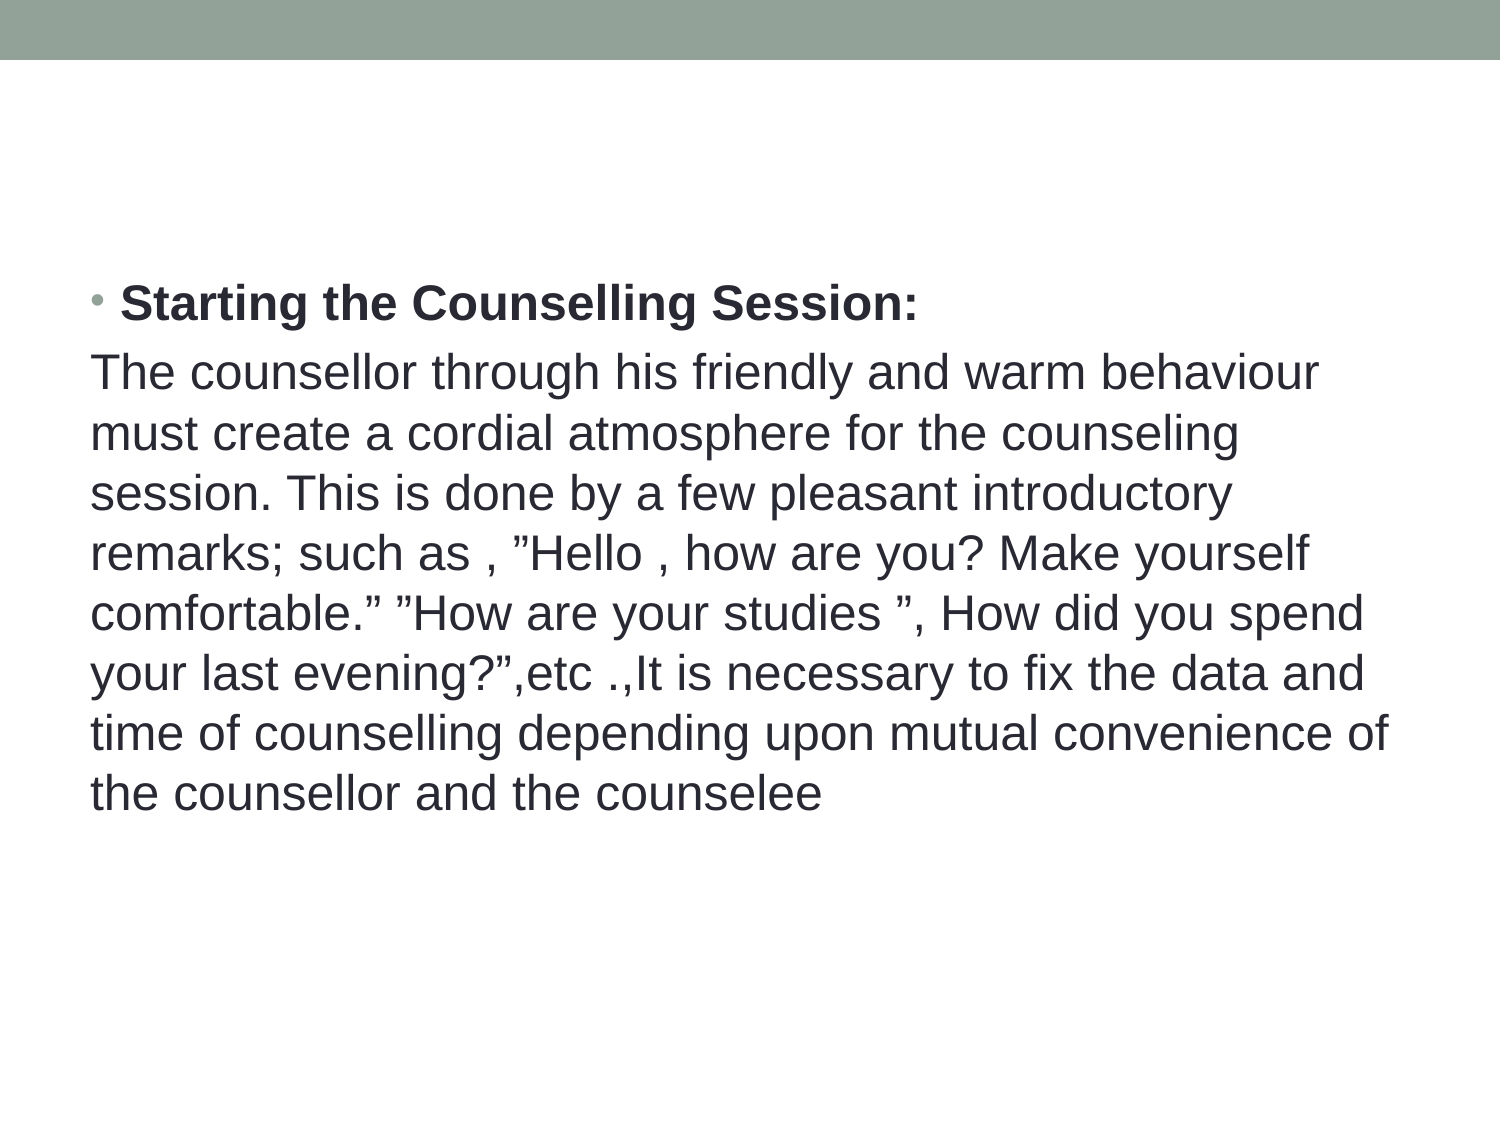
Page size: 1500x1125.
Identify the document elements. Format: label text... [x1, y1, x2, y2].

list Starting the Counselling Session: The counsellor through his friendly and warm behaviour must create a cordial atmosphere for the counseling session. This is done by a few pleasant introductory remarks; such as , ”Hello , how are you? Make yourself comfortable.” ”How are your studies ”, How did you spend your last evening?”,etc .,It is necessary to fix the data and time of counselling depending upon mutual convenience of the counsellor and the counselee [75, 262, 1425, 1063]
